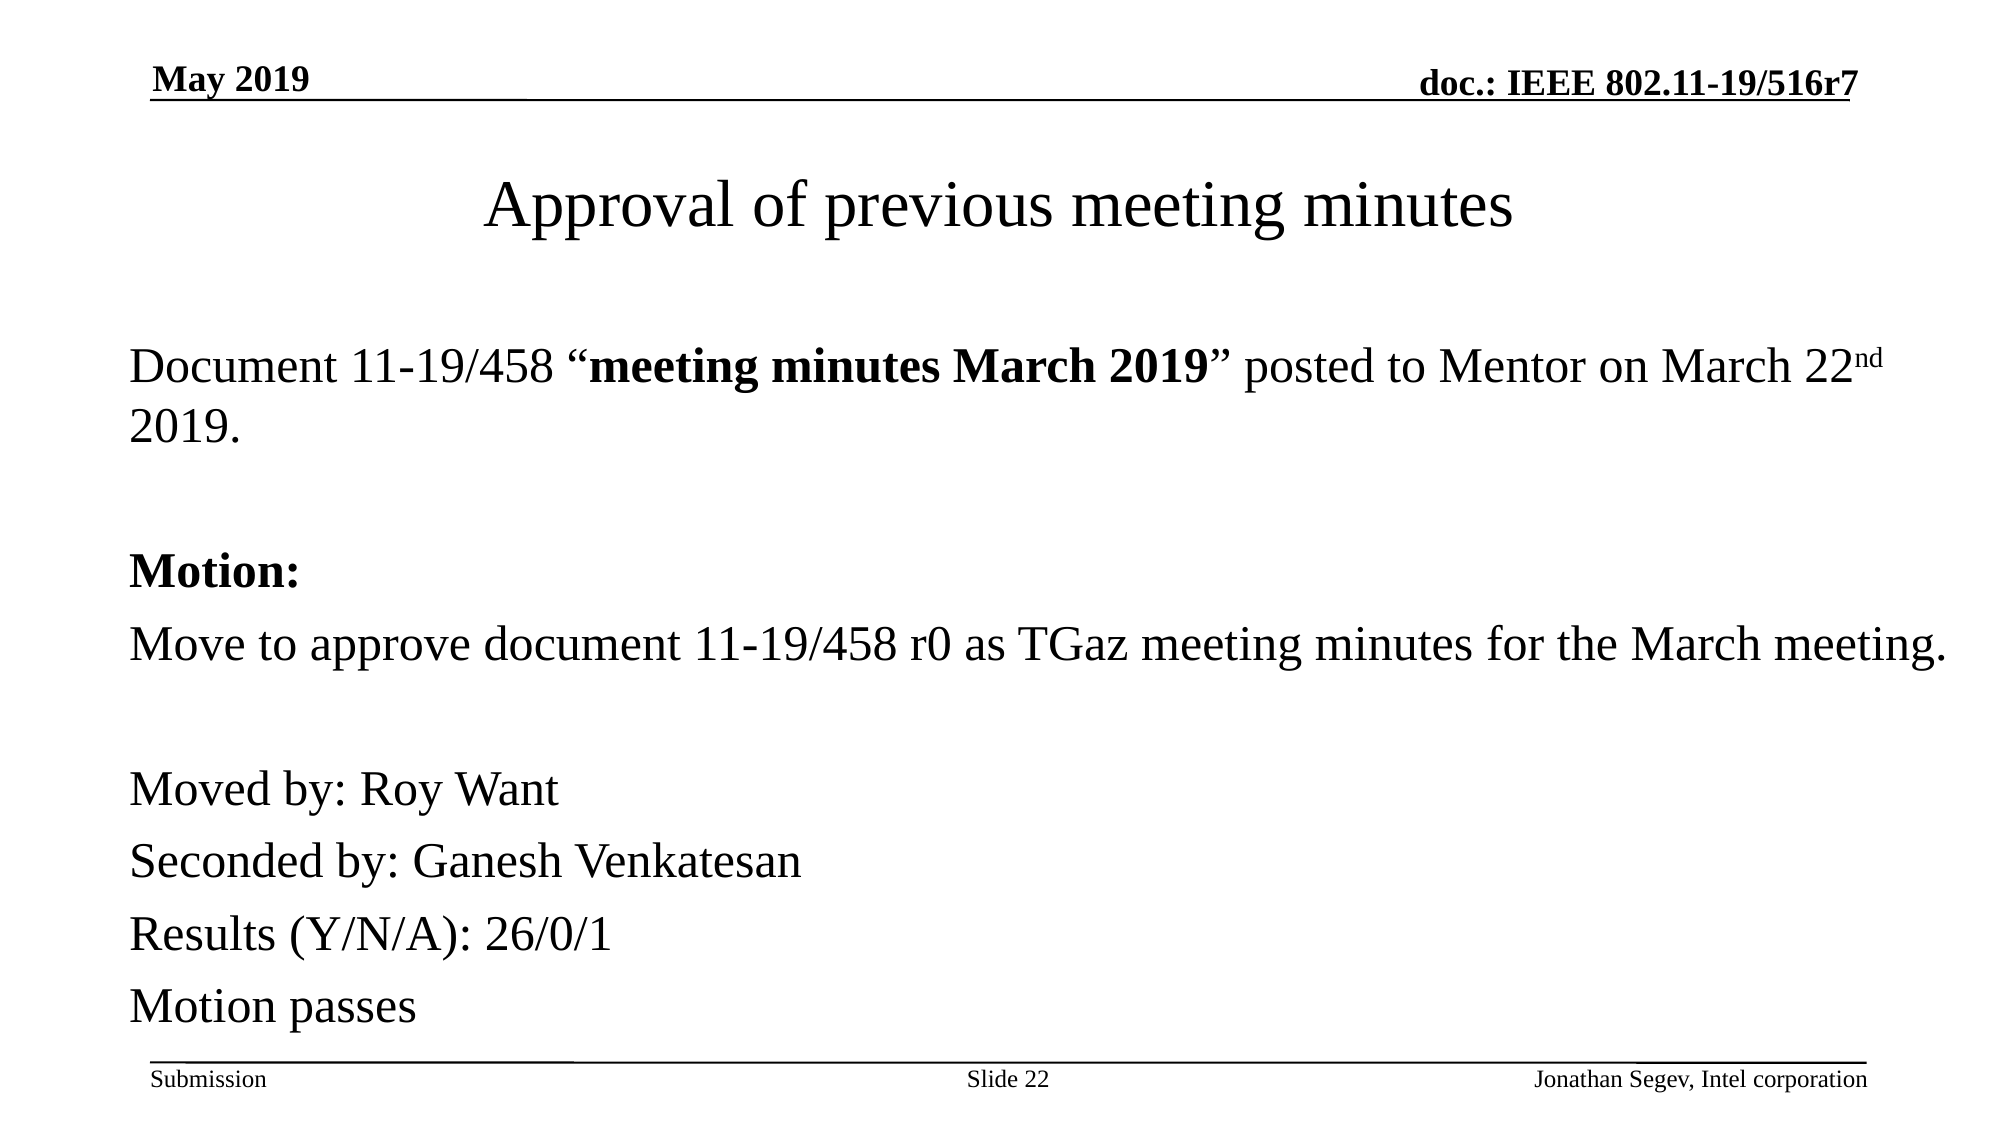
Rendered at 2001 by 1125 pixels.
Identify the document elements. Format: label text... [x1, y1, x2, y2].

list Document 11-19/458 “meeting minutes March 2019” posted to Mentor on March 22nd 2019. Motion: Move to approve document 11-19/458 r0 as TGaz meeting minutes for the March meeting. Moved by: Roy Want Seconded by: Ganesh Venkatesan Results (Y/N/A): 26/0/1 Motion passes [113, 324, 1993, 1000]
footer Jonathan Segev, Intel corporation [1171, 1061, 1869, 1093]
slide_number Slide 22 [950, 1061, 1067, 1123]
title Approval of previous meeting minutes [149, 112, 1850, 288]
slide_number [152, 54, 563, 100]
